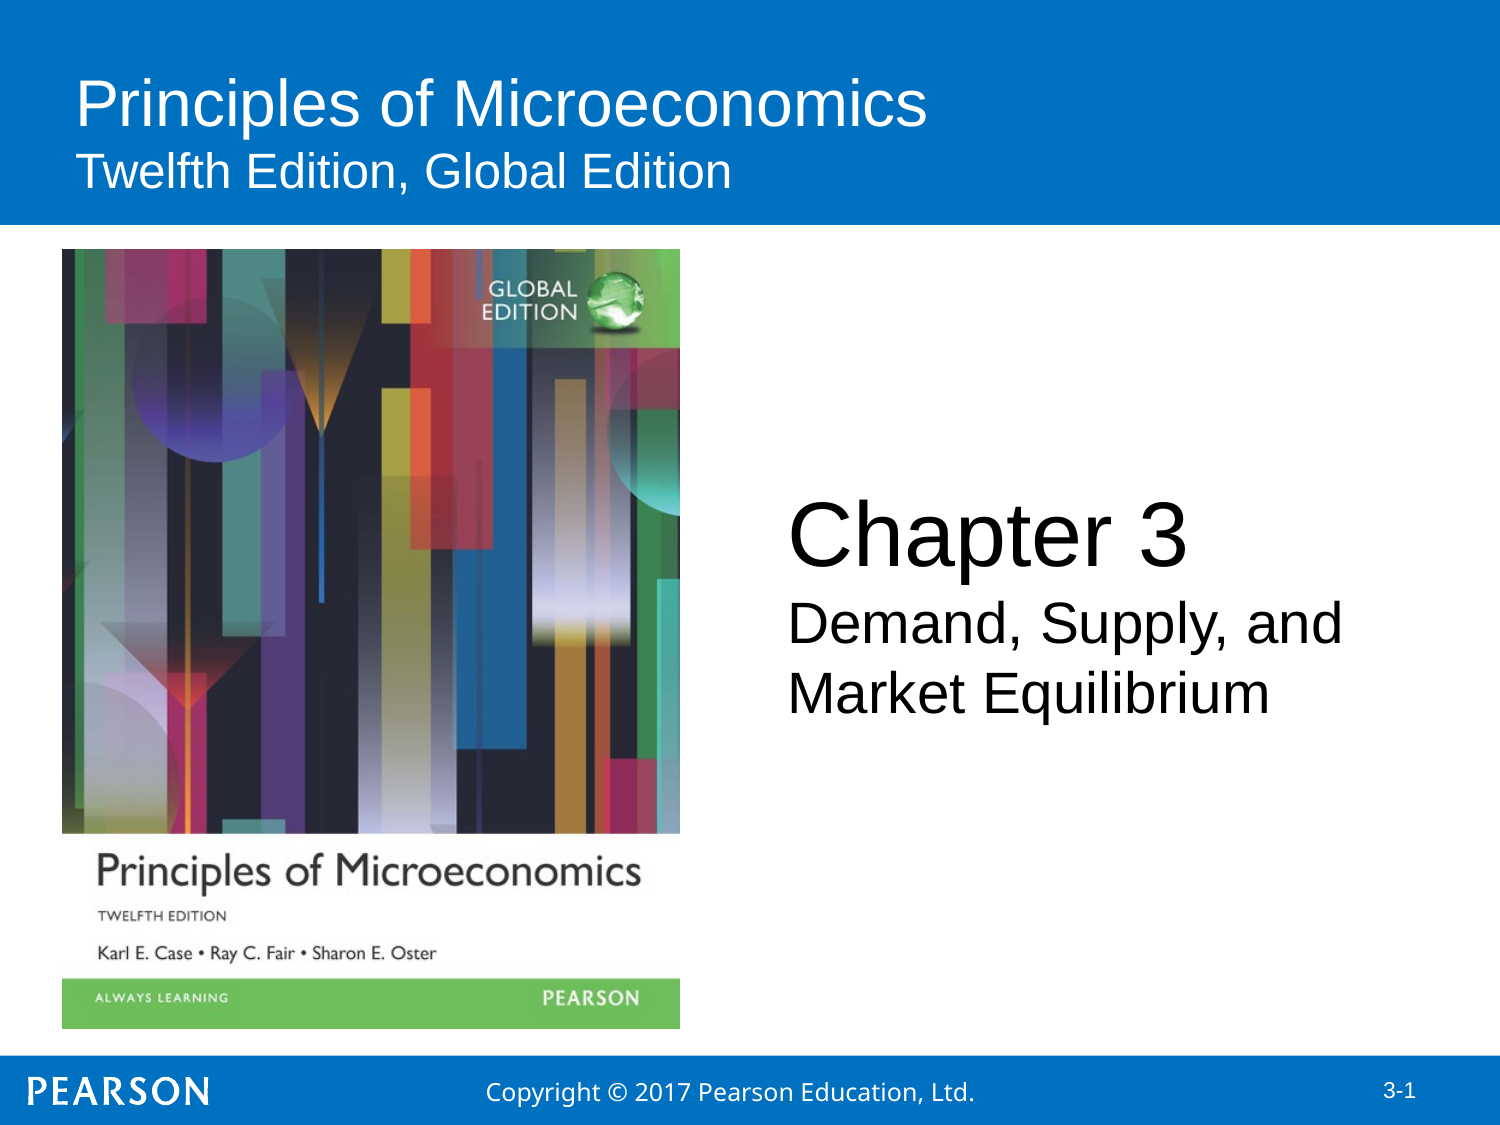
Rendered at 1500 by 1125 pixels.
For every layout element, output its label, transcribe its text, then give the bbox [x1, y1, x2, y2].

title Principles of Microeconomics Twelfth Edition, Global Edition [75, 60, 1425, 200]
list Chapter 3 Demand, Supply, and Market Equilibrium [787, 375, 1425, 725]
picture [62, 249, 680, 1029]
